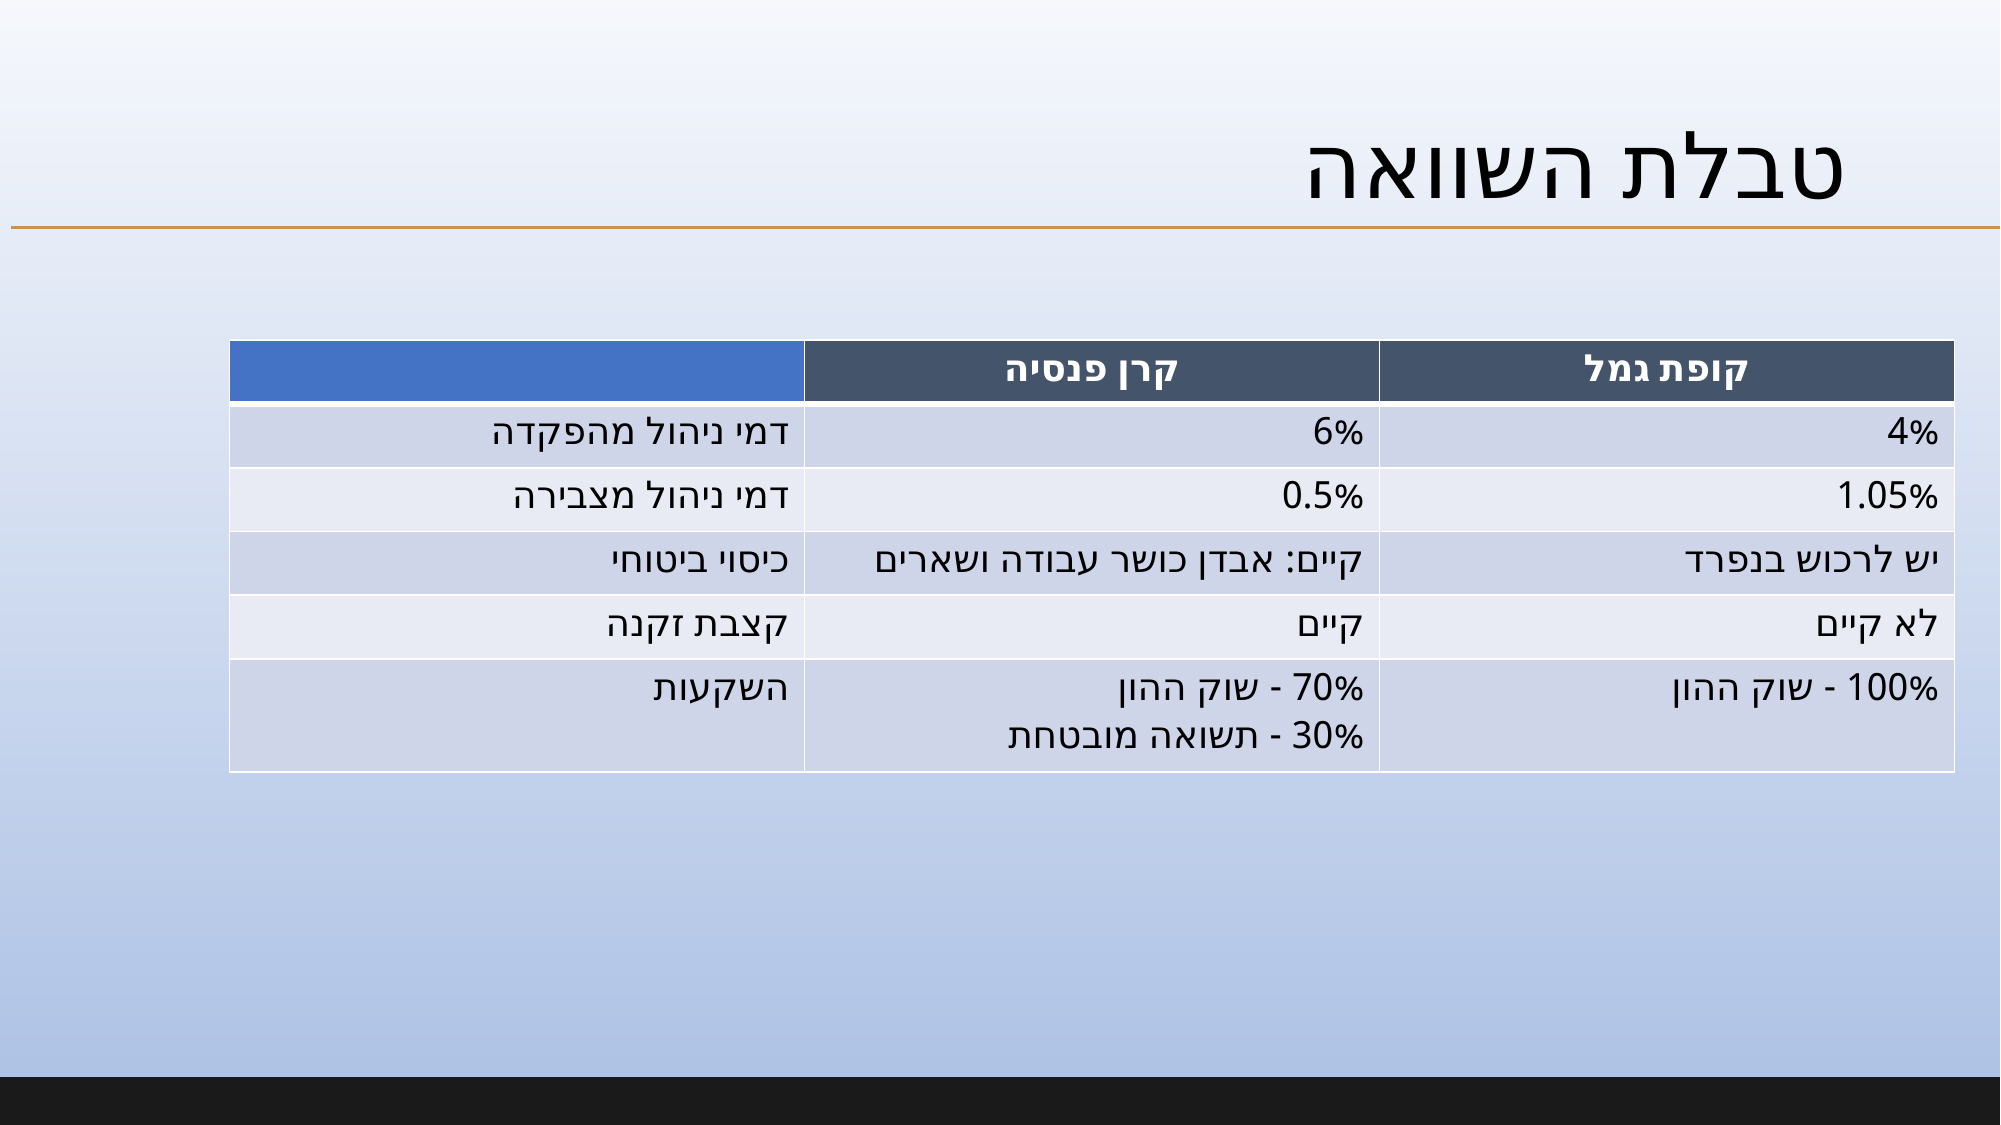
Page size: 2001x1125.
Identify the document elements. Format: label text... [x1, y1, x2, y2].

table_cell קיים: אבדן כושר עבודה ושארים [805, 532, 1379, 594]
table_cell 1.05% [1380, 469, 1954, 531]
table_cell 4% [1380, 407, 1954, 467]
table_cell 6% [805, 407, 1379, 467]
table_cell השקעות [230, 660, 804, 771]
table_header [230, 341, 804, 401]
table_cell קצבת זקנה [230, 596, 804, 658]
table_cell כיסוי ביטוחי [230, 532, 804, 594]
table_cell דמי ניהול מהפקדה [230, 407, 804, 467]
table_cell לא קיים [1380, 596, 1954, 658]
table_header קופת גמל [1380, 341, 1954, 401]
table_cell 0.5% [805, 469, 1379, 531]
table_cell 70% - שוק ההון 30% - תשואה מובטחת [805, 660, 1379, 771]
table_cell דמי ניהול מצבירה [230, 469, 804, 531]
table_header קרן פנסיה [805, 341, 1379, 401]
table_cell קיים [805, 596, 1379, 658]
title טבלת השוואה [137, 59, 1863, 278]
table_cell יש לרכוש בנפרד [1380, 532, 1954, 594]
table_cell 100% - שוק ההון [1380, 660, 1954, 771]
